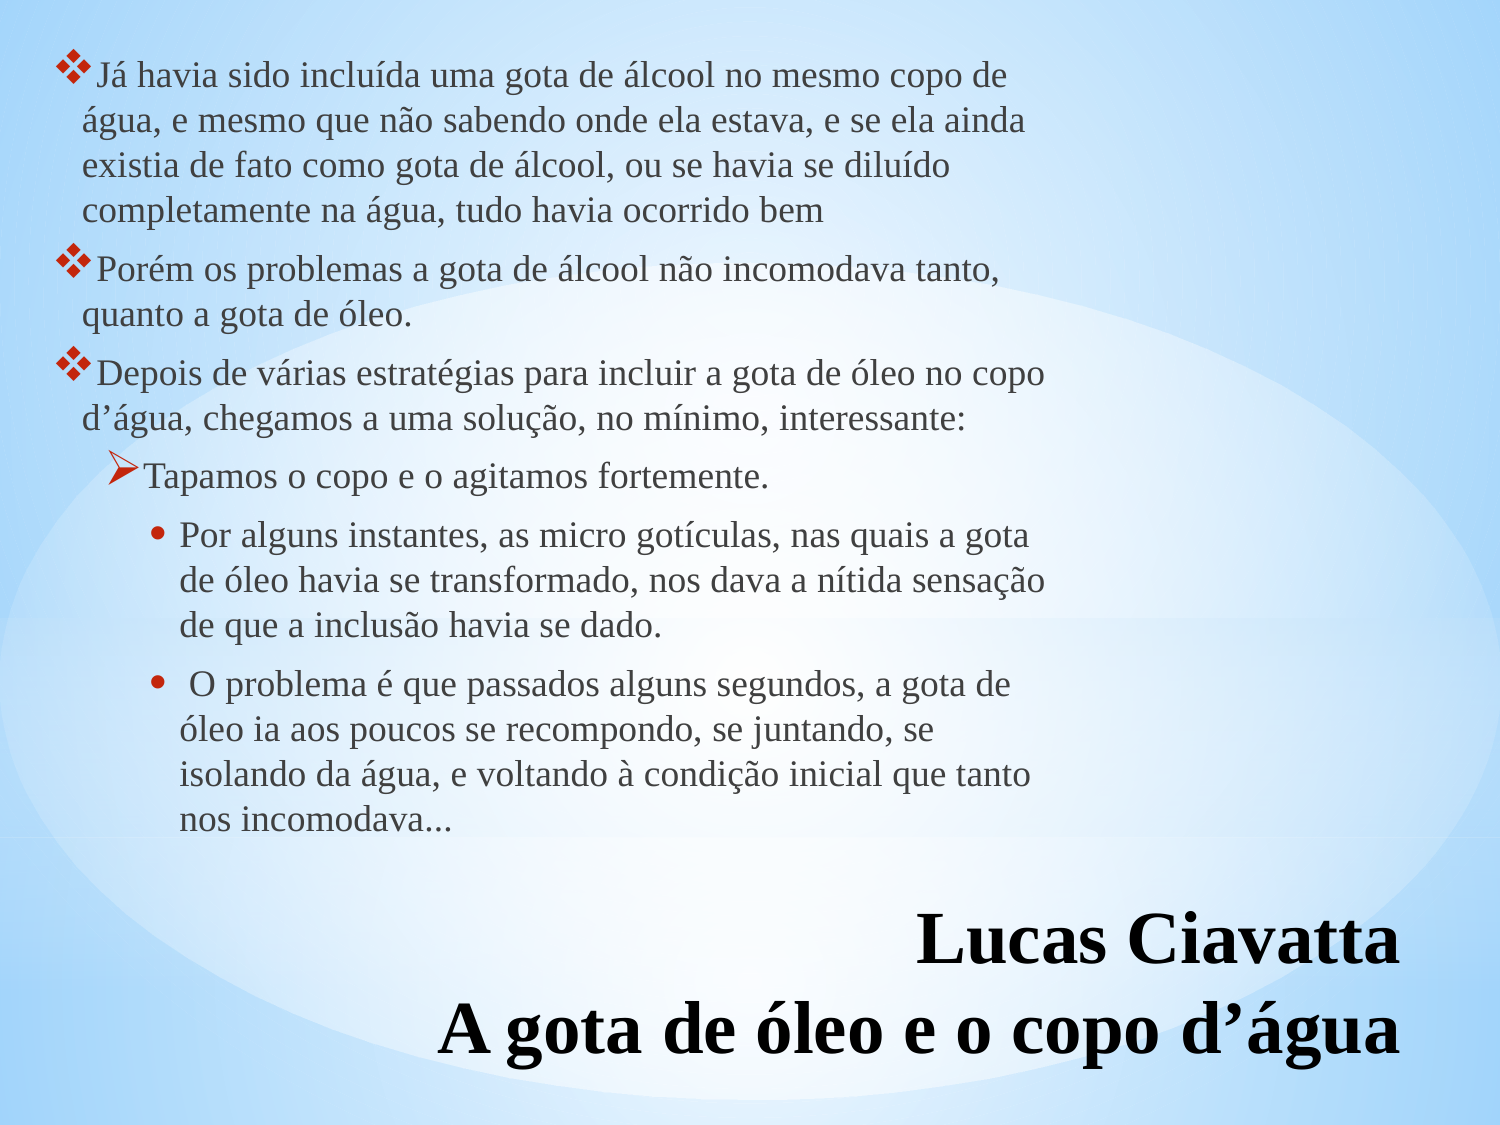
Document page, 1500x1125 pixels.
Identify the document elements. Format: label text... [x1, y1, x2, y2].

title Lucas Ciavatta A gota de óleo e o copo d’água [348, 881, 1417, 1069]
list Já havia sido incluída uma gota de álcool no mesmo copo de água, e mesmo que não sabendo onde ela estava, e se ela ainda existia de fato como gota de álcool, ou se havia se diluído completamente na água, tudo havia ocorrido bem Porém os problemas a gota de álcool não incomodava tanto, quanto a gota de óleo. Depois de várias estratégias para incluir a gota de óleo no copo d’água, chegamos a uma solução, no mínimo, interessante: Tapamos o copo e o agitamos fortemente. Por alguns instantes, as micro gotículas, nas quais a gota de óleo havia se transformado, nos dava a nítida sensação de que a inclusão havia se dado. O problema é que passados alguns segundos, a gota de óleo ia aos poucos se recompondo, se juntando, se isolando da água, e voltando à condição inicial que tanto nos incomodava... [29, 42, 1080, 613]
